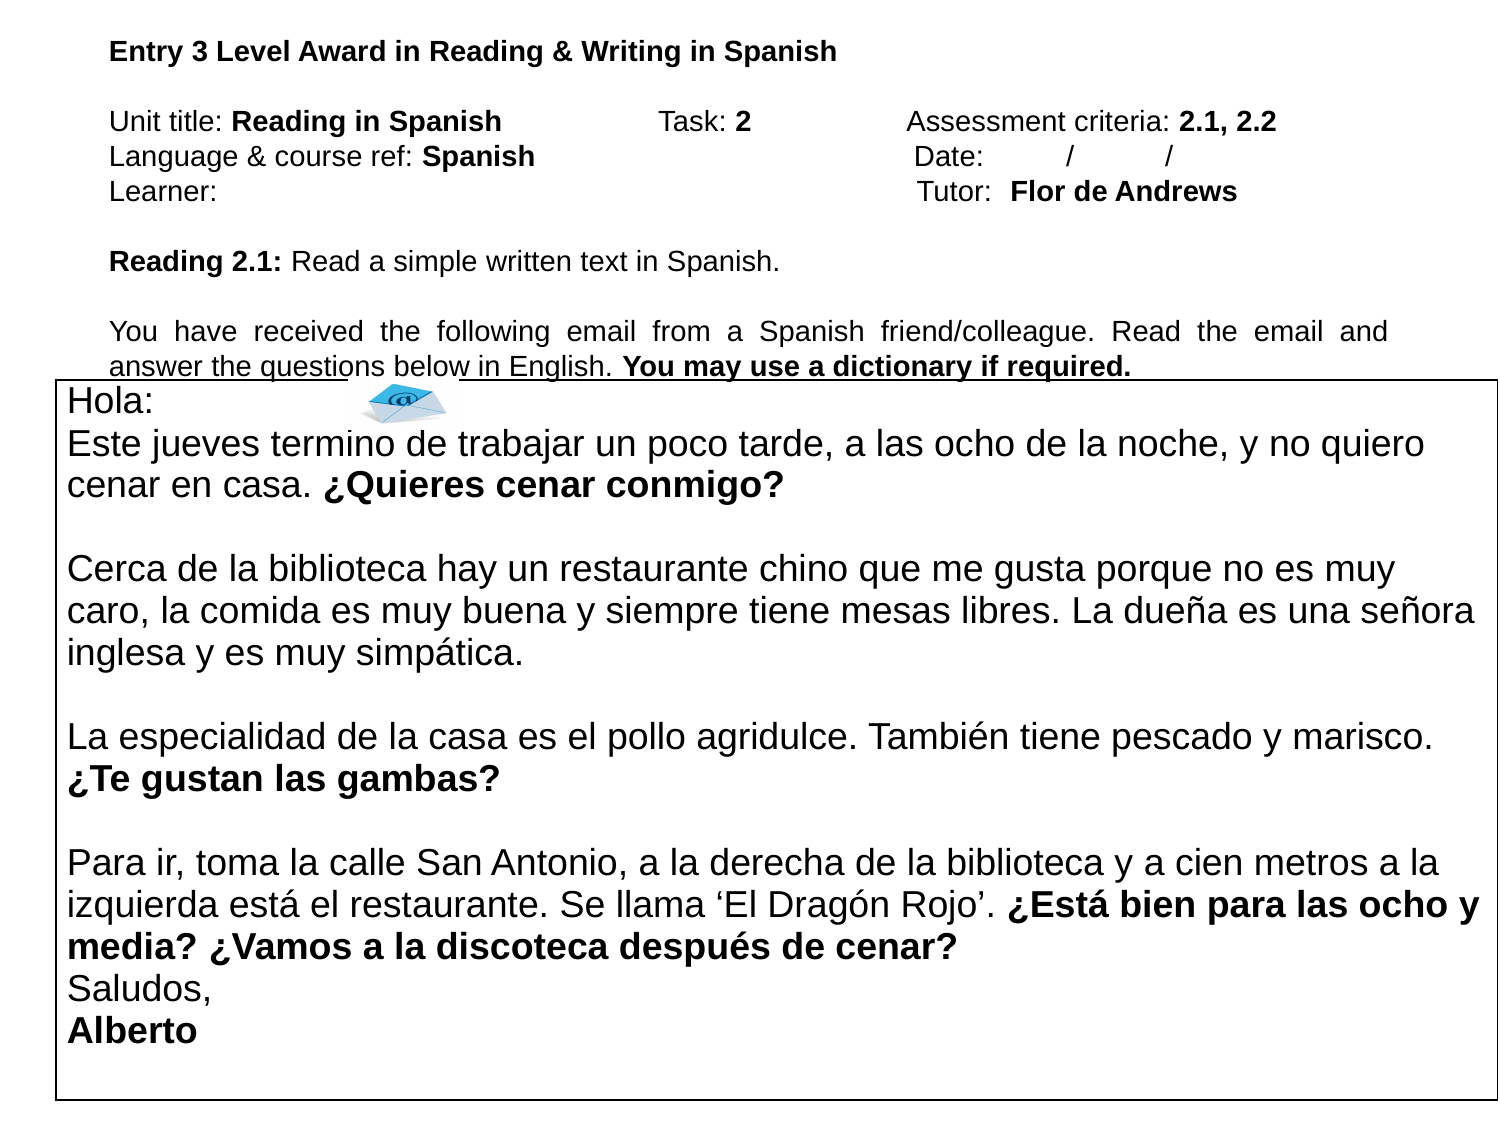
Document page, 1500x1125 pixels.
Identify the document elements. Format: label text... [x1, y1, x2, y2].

table_header Hola: Este jueves termino de trabajar un poco tarde, a las ocho de la noche, y no quiero cenar en casa. ¿Quieres cenar conmigo? Cerca de la biblioteca hay un restaurante chino que me gusta porque no es muy caro, la comida es muy buena y siempre tiene mesas libres. La dueña es una señora inglesa y es muy simpática. La especialidad de la casa es el pollo agridulce. También tiene pescado y marisco. ¿Te gustan las gambas? Para ir, toma la calle San Antonio, a la derecha de la biblioteca y a cien metros a la izquierda está el restaurante. Se llama ‘El Dragón Rojo’. ¿Está bien para las ocho y media? ¿Vamos a la discoteca después de cenar? Saludos, Alberto [57, 381, 1497, 1099]
picture [348, 379, 460, 430]
text_box Entry 3 Level Award in Reading & Writing in Spanish Unit title: Reading in Spanish Task: 2 Assessment criteria: 2.1, 2.2 Language & course ref: Spanish Date: / / Learner: Tutor: Flor de Andrews Reading 2.1: Read a simple written text in Spanish. You have received the following email from a Spanish friend/colleague. Read the email and answer the questions below in English. You may use a dictionary if required. [94, 24, 1406, 379]
